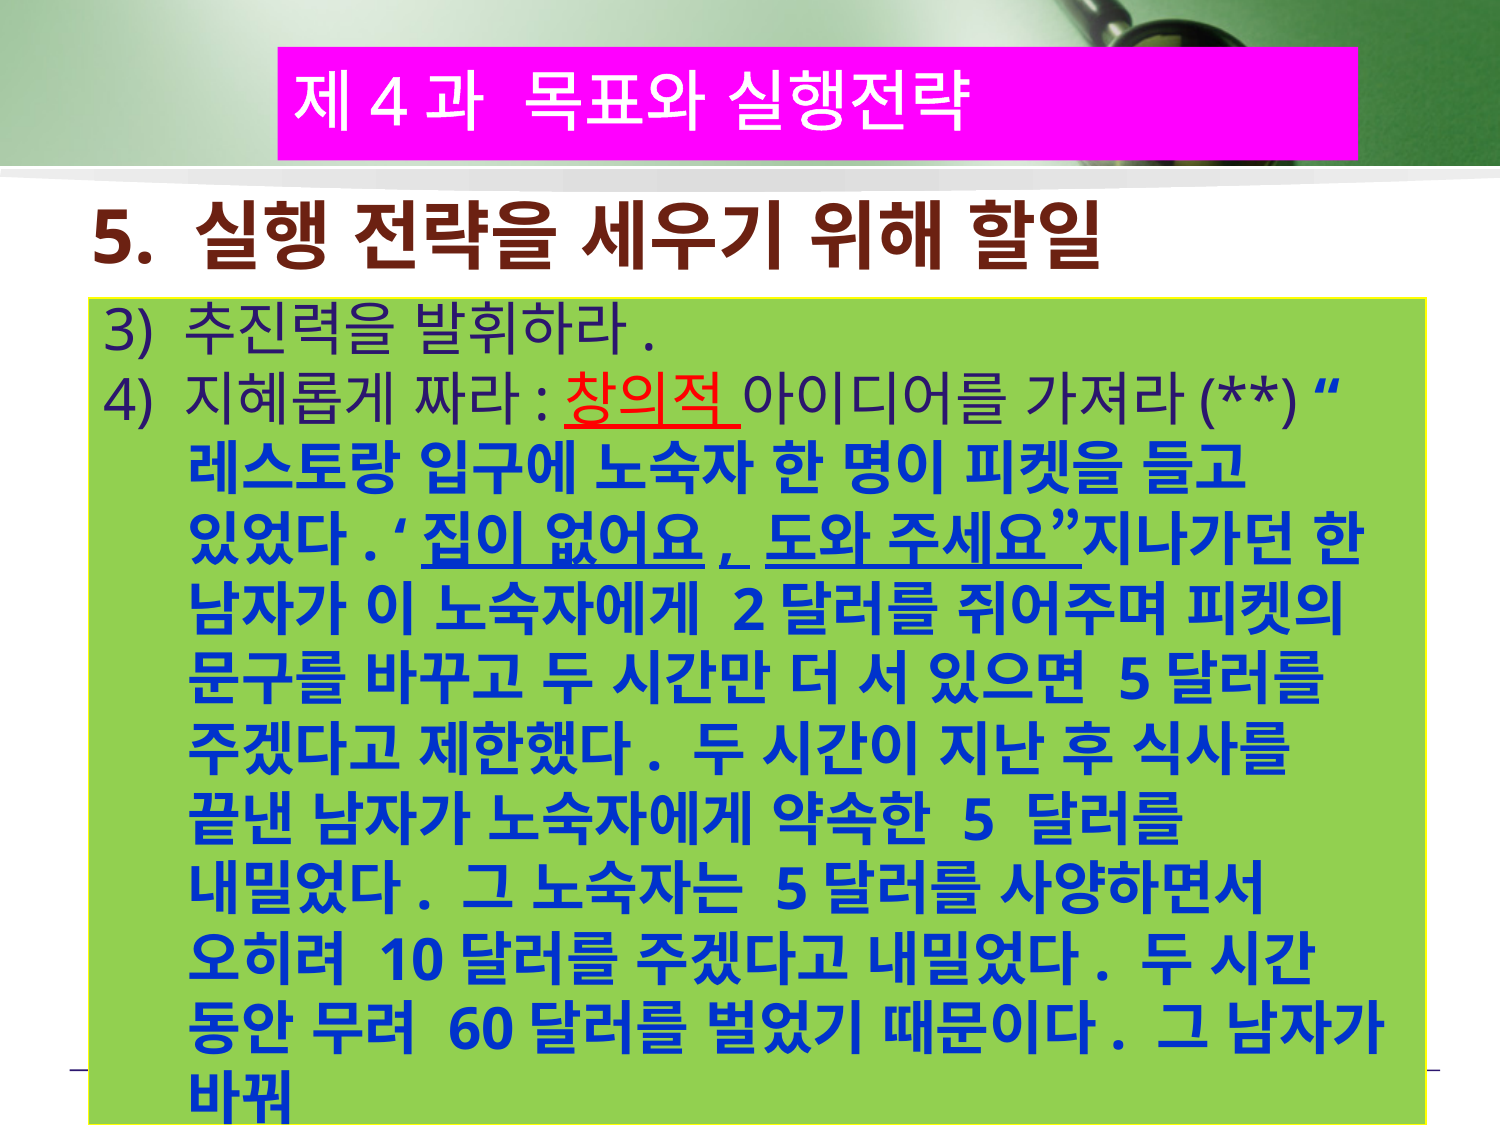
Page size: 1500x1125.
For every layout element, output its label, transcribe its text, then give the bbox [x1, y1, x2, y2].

picture [0, 0, 1500, 166]
text_box 3) 추진력을 발휘하라. 4) 지혜롭게 짜라:창의적 아이디어를 가져라(**) “레스토랑 입구에 노숙자 한 명이 피켓을 들고 있었다. ‘집이 없어요, 도와 주세요”지나가던 한 남자가 이 노숙자에게 2달러를 쥐어주며 피켓의 문구를 바꾸고 두 시간만 더 서 있으면 5달러를 주겠다고 제한했다. 두 시간이 지난 후 식사를 끝낸 남자가 노숙자에게 약속한 5 달러를 내밀었다. 그 노숙자는 5달러를 사양하면서 오히려 10달러를 주겠다고 내밀었다. 두 시간 동안 무려 60달러를 벌었기 때문이다. 그 남자가 바꿔 [88, 298, 1426, 1125]
title 5. 실행 전략을 세우기 위해 할일 [76, 179, 1428, 288]
text_box 제4과 목표와 실행전략 [277, 46, 1359, 161]
